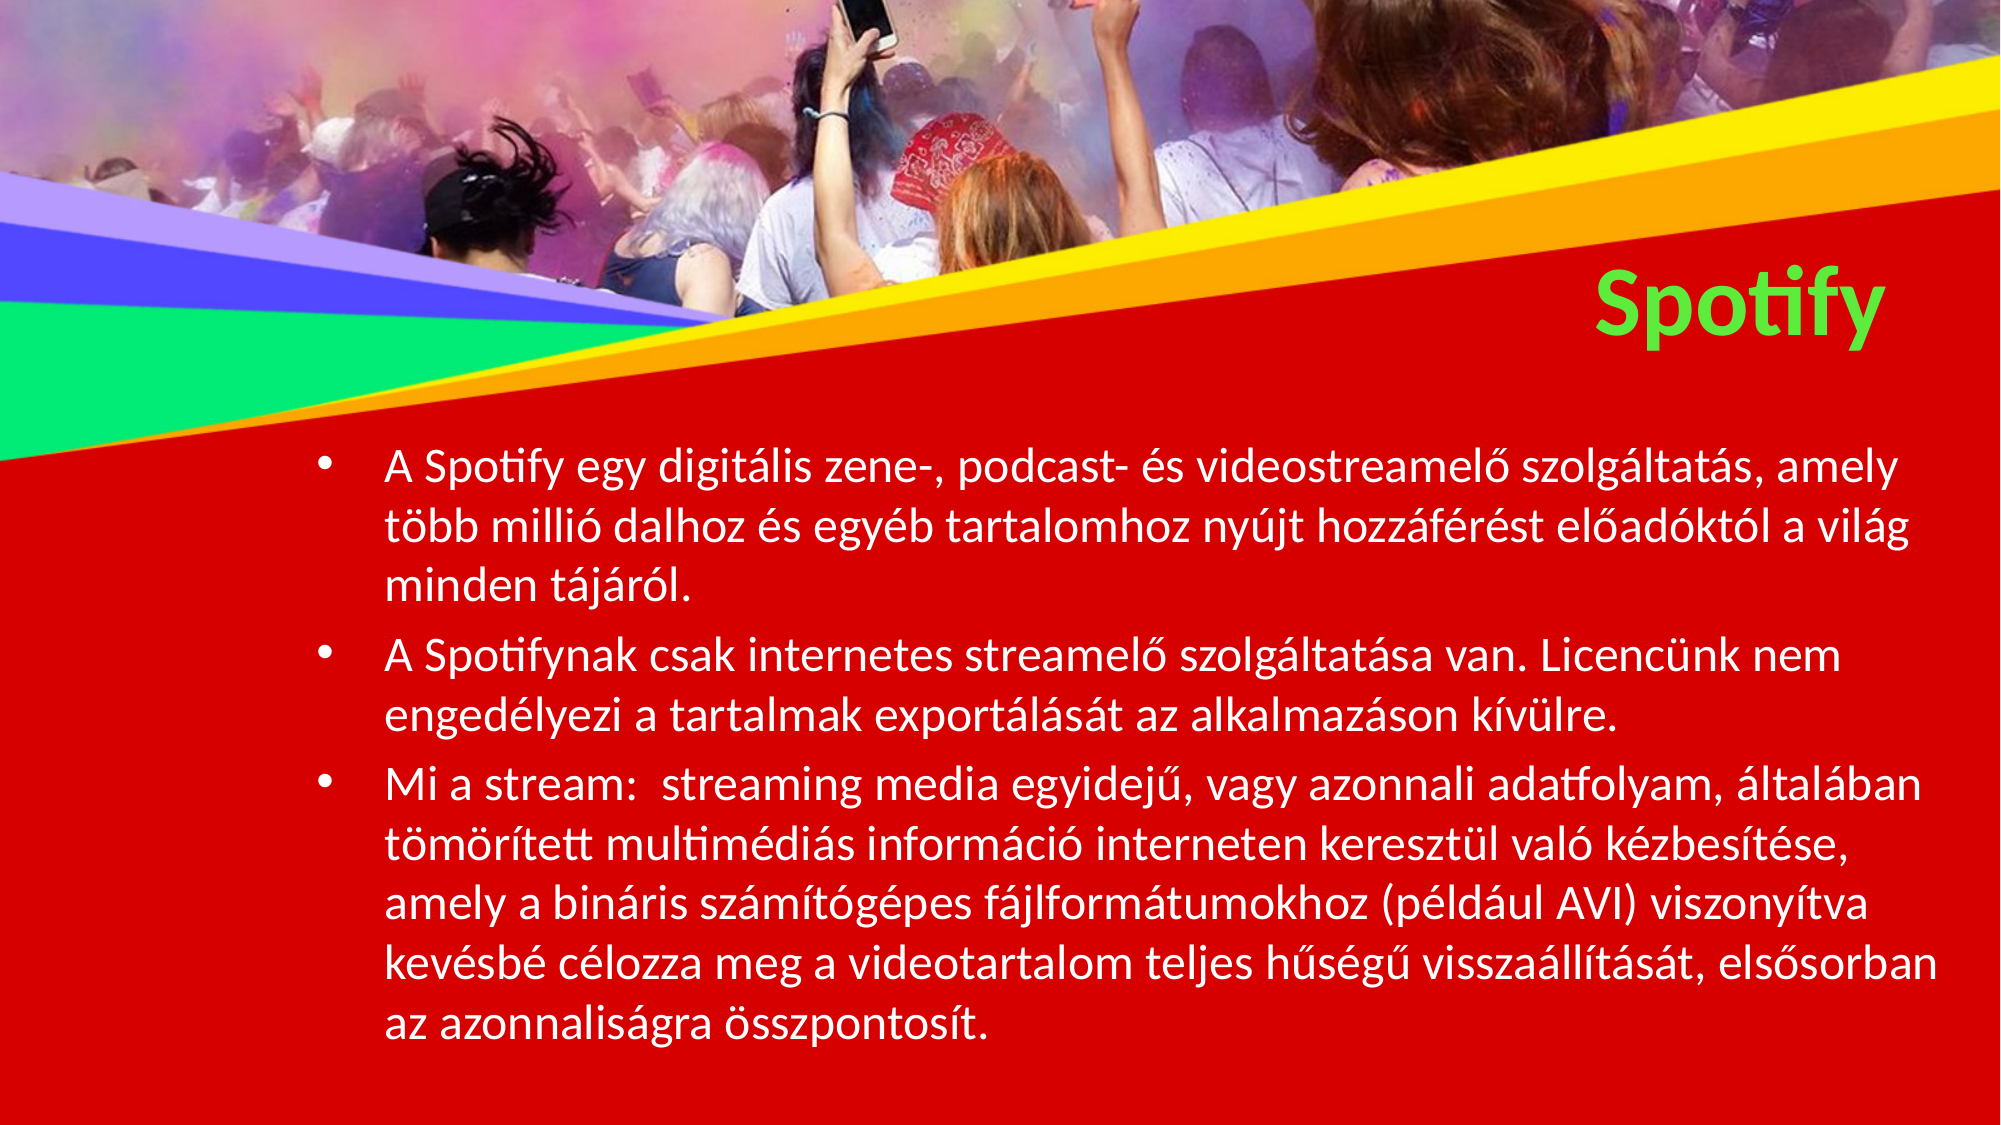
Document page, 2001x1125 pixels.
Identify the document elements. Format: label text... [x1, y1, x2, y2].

title Spotify [98, 195, 1902, 396]
list A Spotify egy digitális zene-, podcast- és videostreamelő szolgáltatás, amely több millió dalhoz és egyéb tartalomhoz nyújt hozzáférést előadóktól a világ minden tájáról. A Spotifynak csak internetes streamelő szolgáltatása van. Licencünk nem engedélyezi a tartalmak exportálását az alkalmazáson kívülre. Mi a stream: streaming media egyidejű, vagy azonnali adatfolyam, általában tömörített multimédiás információ interneten keresztül való kézbesítése, amely a bináris számítógépes fájlformátumokhoz (például AVI) viszonyítva kevésbé célozza meg a videotartalom teljes hűségű visszaállítását, elsősorban az azonnaliságra összpontosít. [301, 425, 1979, 1060]
picture [0, 0, 2001, 1125]
